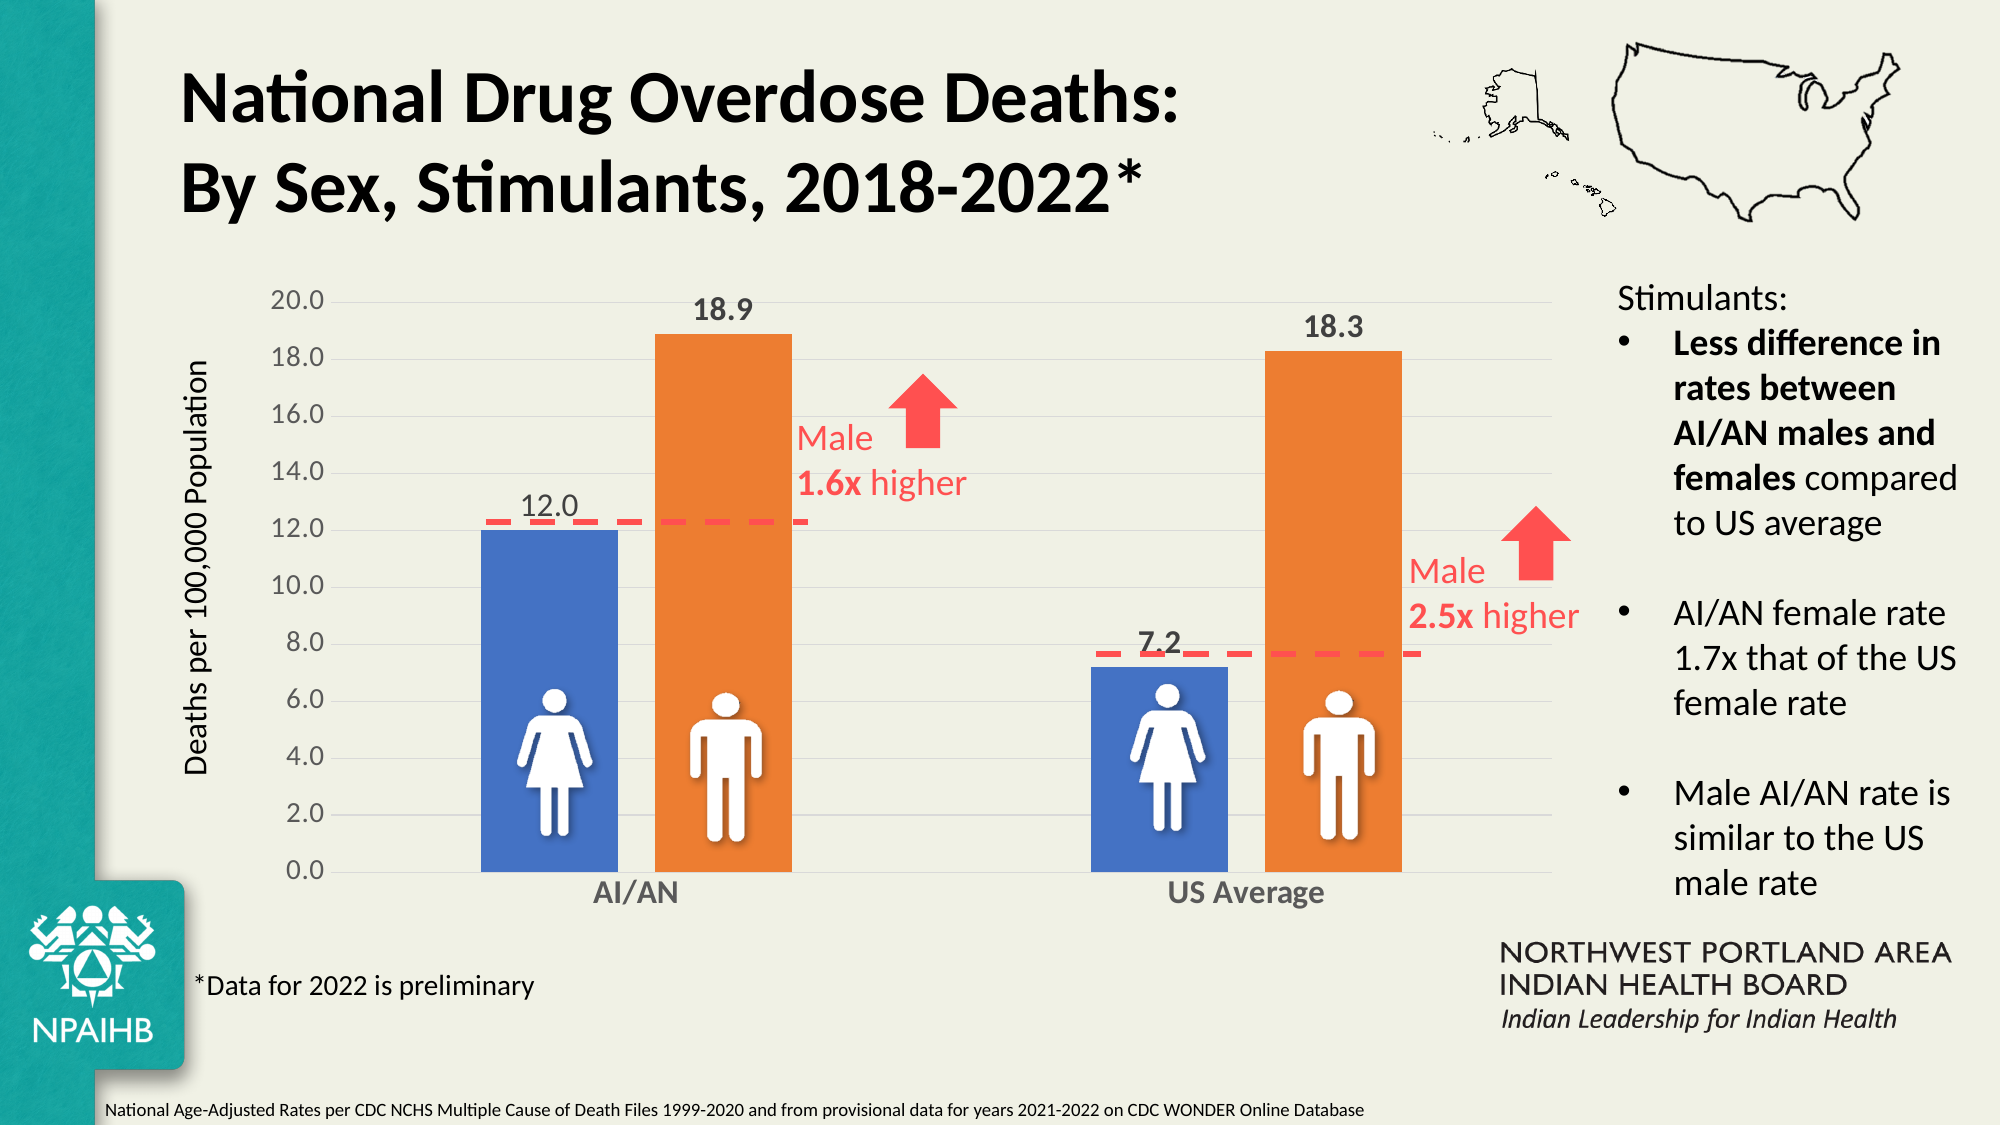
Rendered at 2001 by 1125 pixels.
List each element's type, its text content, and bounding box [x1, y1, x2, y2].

chart [243, 274, 1579, 925]
picture [1501, 941, 1952, 1033]
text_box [1095, 507, 1614, 655]
picture [1114, 648, 1216, 870]
text_box National Drug Overdose Deaths: By Sex, Stimulants, 2018-2022* [165, 40, 1434, 236]
text_box Deaths per 100,000 Population [165, 334, 221, 792]
picture [1433, 68, 1573, 155]
text_box Stimulants: Less difference in rates between AI/AN males and females compared to US average AI/AN female rate 1.7x that of the US female rate Male AI/AN rate is similar to the US male rate [1602, 265, 2000, 911]
picture [1537, 9, 1915, 256]
text_box *Data for 2022 is preliminary [177, 958, 741, 1009]
text_box National Age-Adjusted Rates per CDC NCHS Multiple Cause of Death Files 1999-2020 and from provisional data for years 2021-2022 on CDC WONDER Online Database [90, 1089, 1387, 1125]
picture [0, 0, 468, 1125]
picture [501, 653, 603, 875]
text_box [485, 375, 1001, 522]
